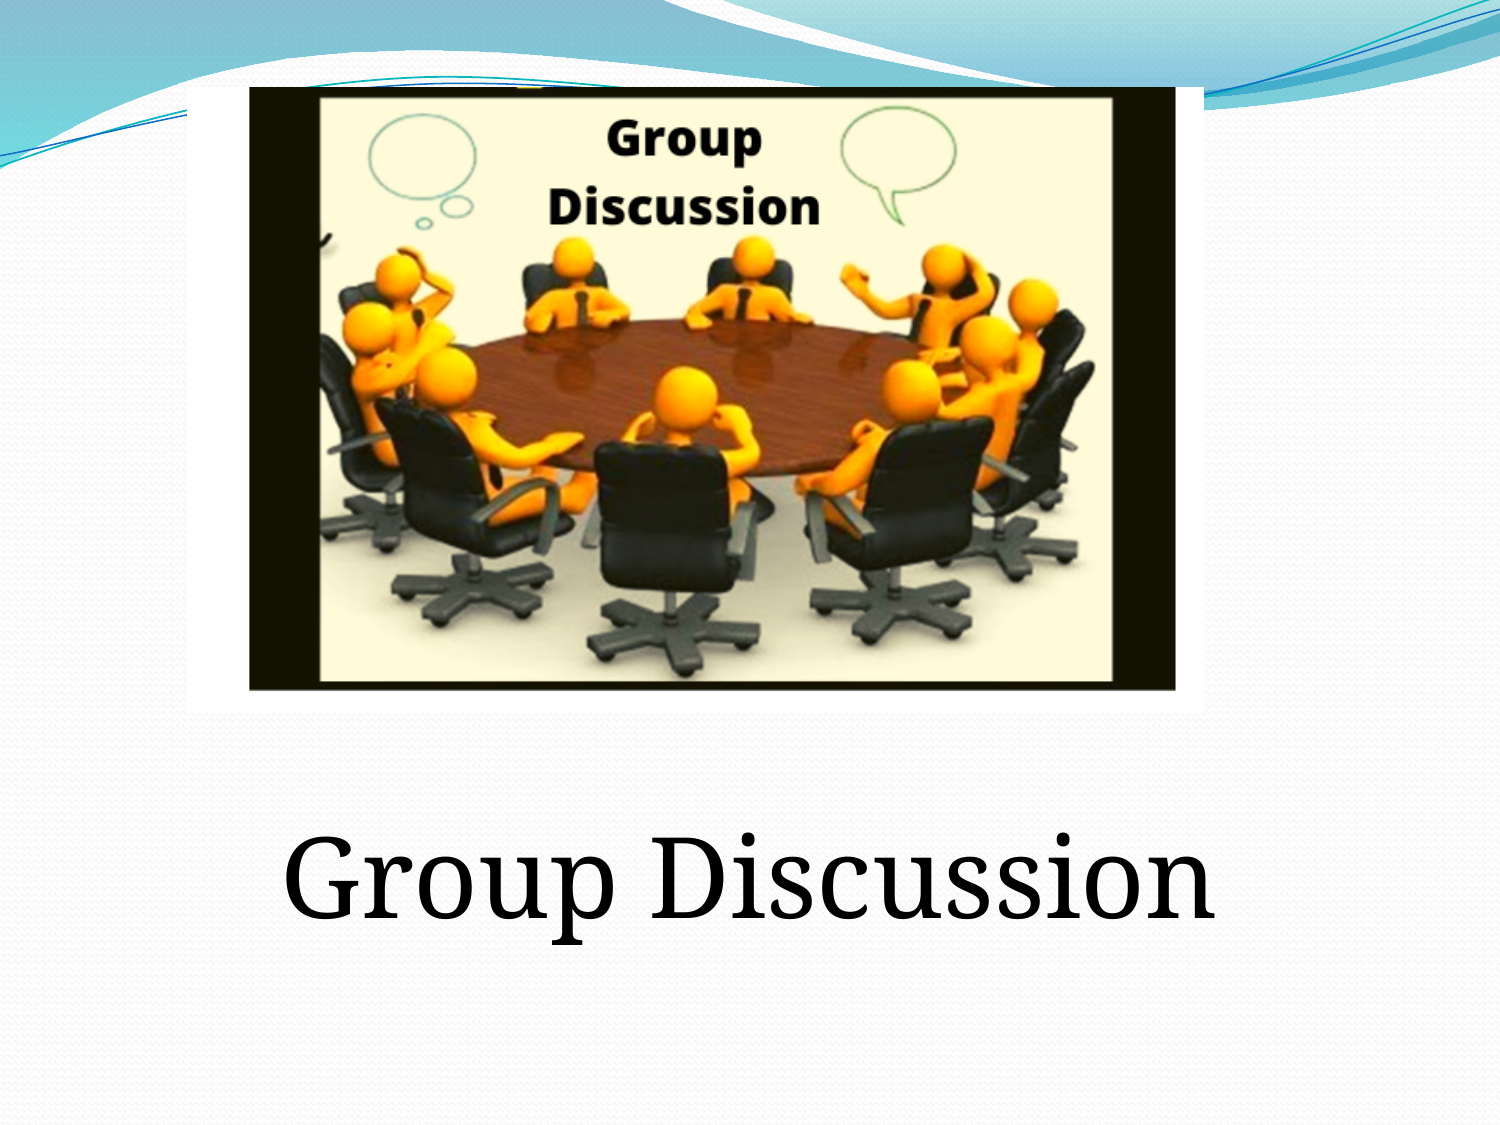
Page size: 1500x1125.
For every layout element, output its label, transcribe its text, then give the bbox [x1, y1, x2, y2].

picture [187, 87, 1204, 713]
list Group Discussion [75, 87, 1425, 1050]
